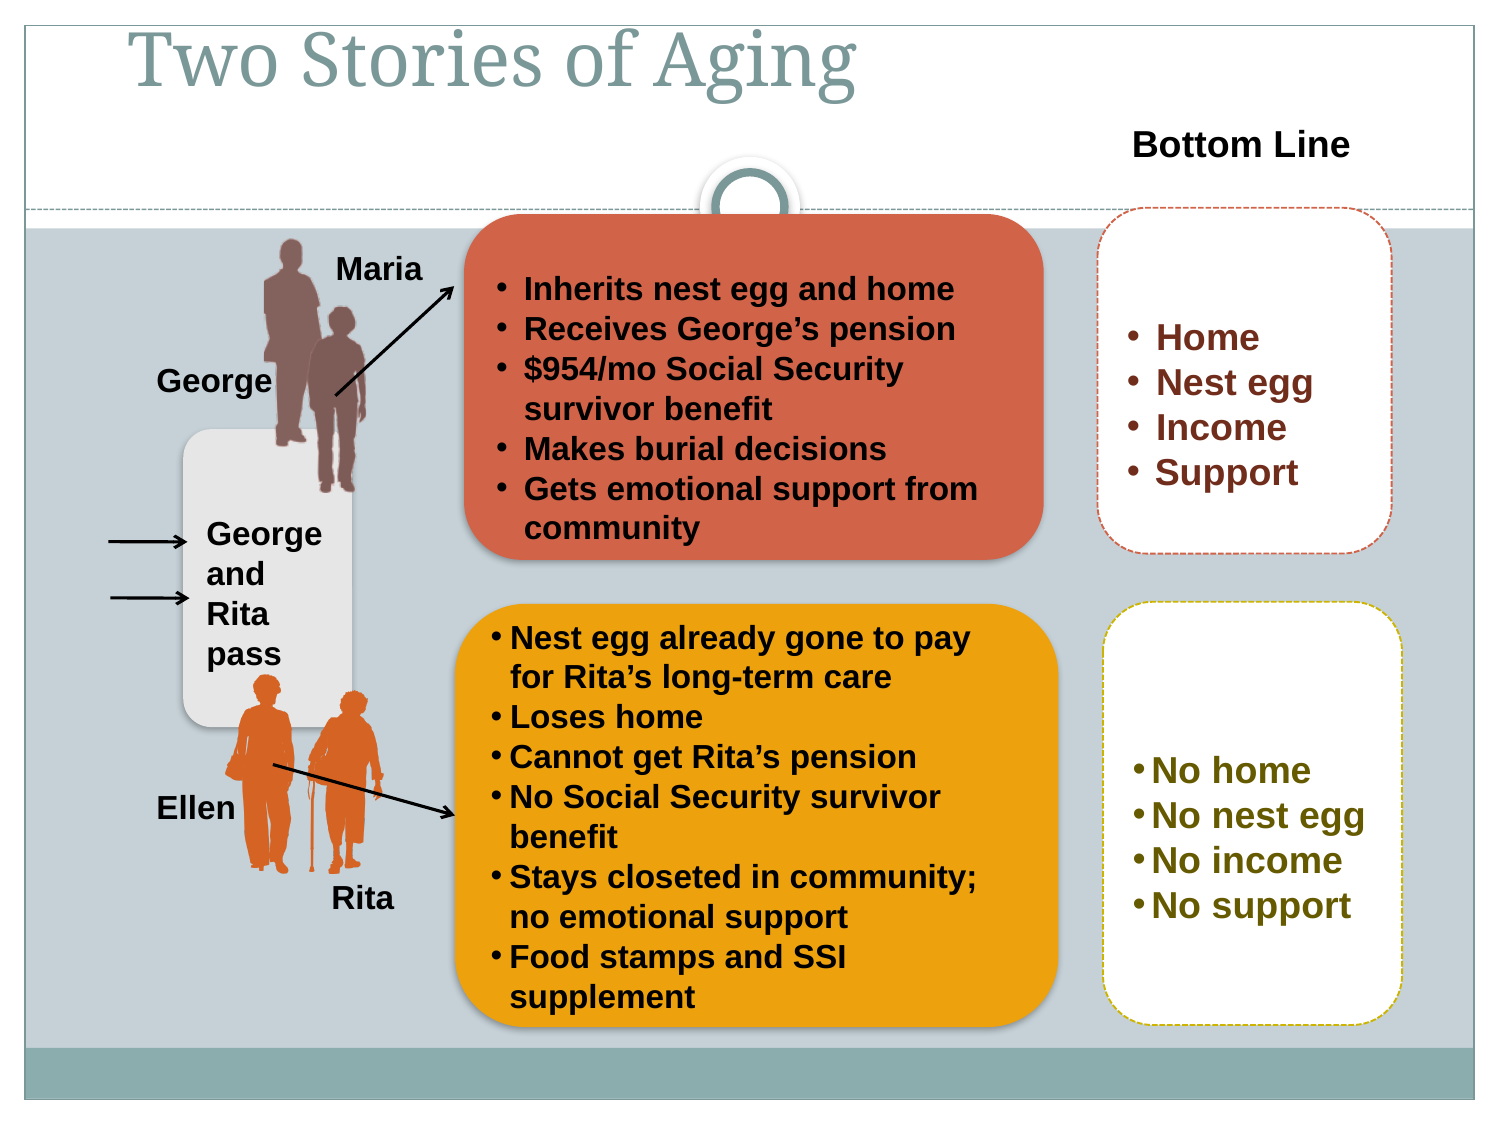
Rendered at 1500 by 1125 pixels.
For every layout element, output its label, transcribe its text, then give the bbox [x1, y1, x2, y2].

text_box Bottom Line [1117, 112, 1366, 173]
text_box Maria [373, 239, 471, 295]
text_box Ellen [141, 779, 218, 834]
text_box Home Nest egg Income Support [1096, 206, 1393, 555]
text_box Rita [316, 868, 467, 924]
text_box George [141, 352, 256, 407]
picture [263, 224, 367, 494]
text_box Nest egg already gone to pay for Rita’s long-term care Loses home Cannot get Rita’s pension No Social Security survivor benefit Stays closeted in community; no emotional support Food stamps and SSI supplement [454, 603, 1060, 1028]
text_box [335, 285, 455, 396]
text_box George and Rita pass [182, 428, 353, 728]
picture [225, 674, 384, 874]
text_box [272, 764, 456, 816]
text_box Inherits nest egg and home Receives George’s pension $954/mo Social Security survivor benefit Makes burial decisions Gets emotional support from community [463, 213, 1045, 561]
title Two Stories of Aging [112, 87, 1461, 200]
text_box No home No nest egg No income No support [1102, 600, 1404, 1026]
